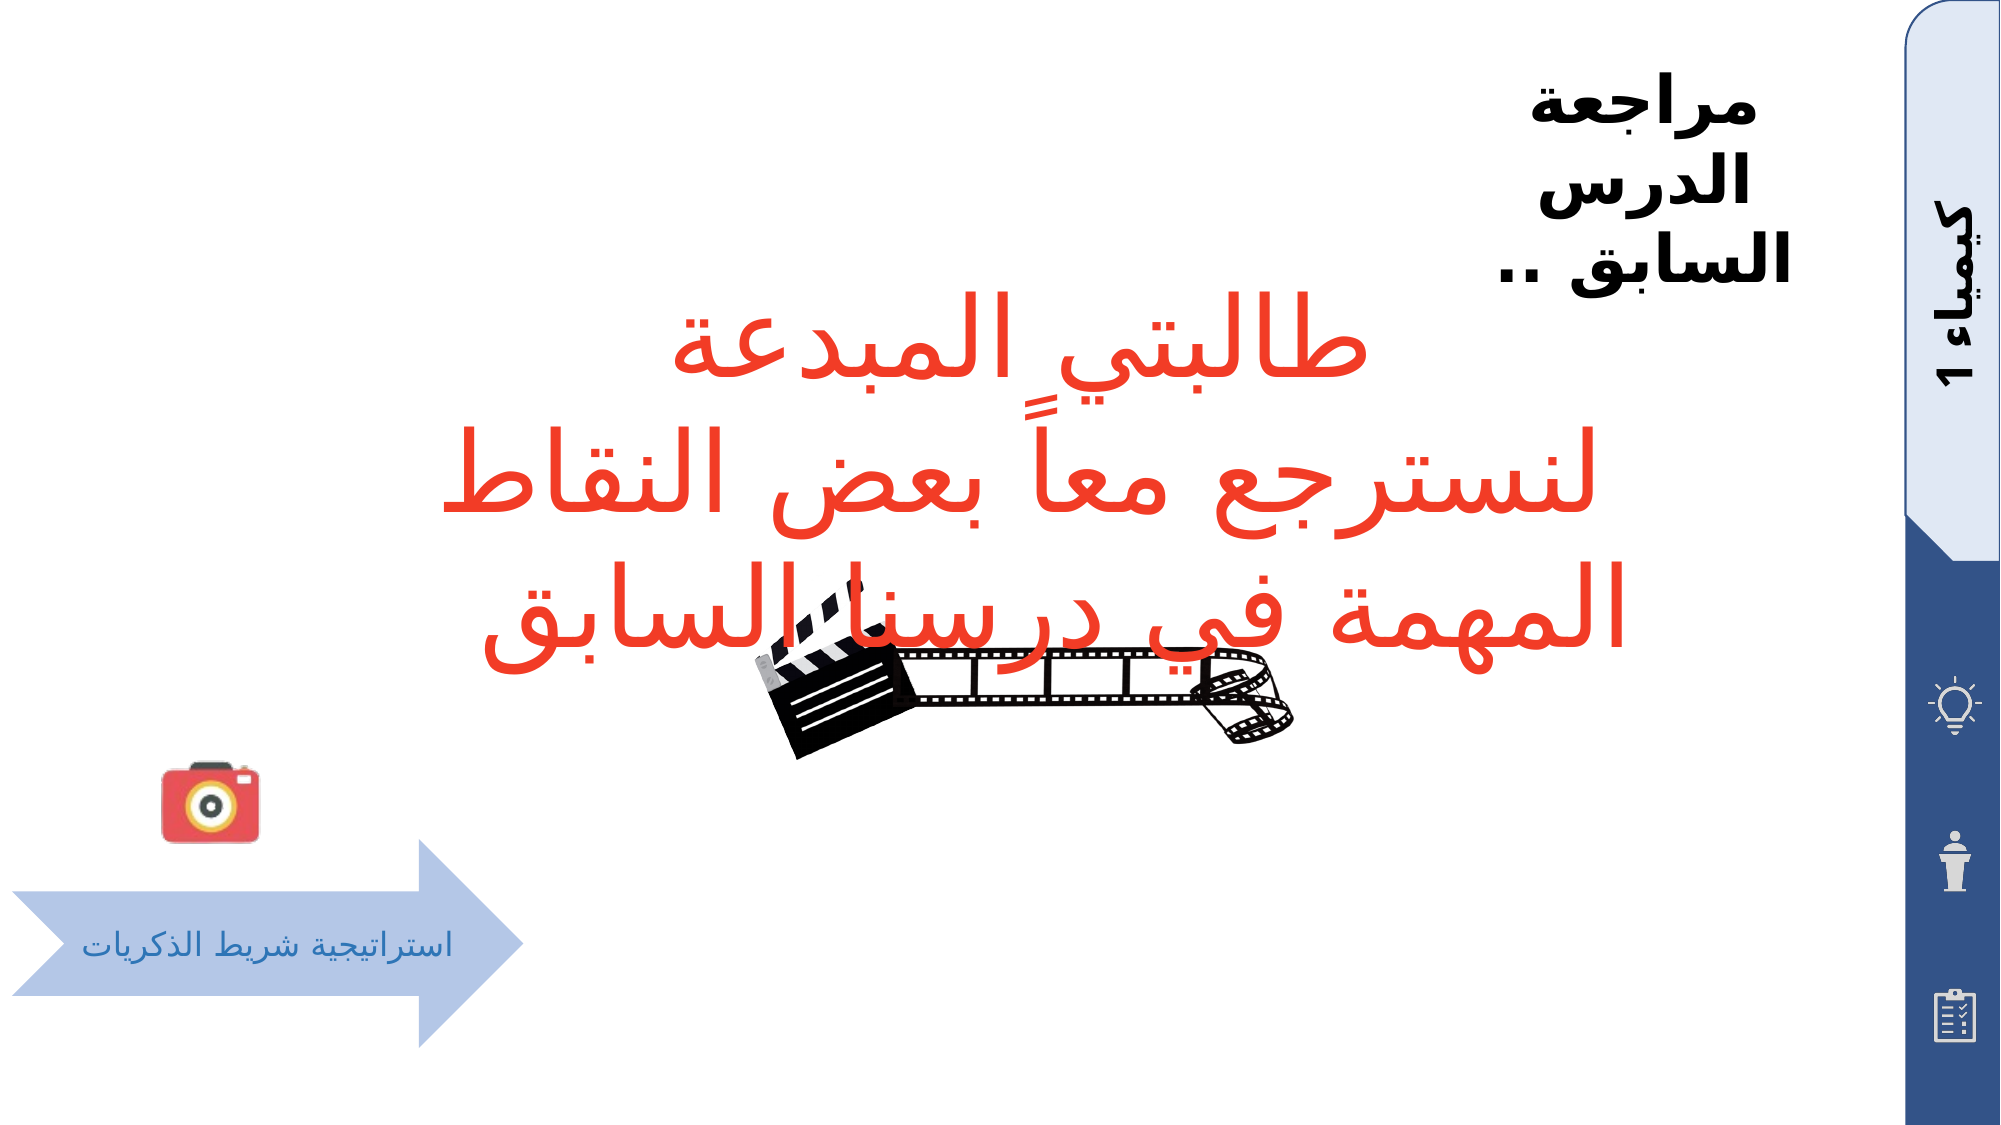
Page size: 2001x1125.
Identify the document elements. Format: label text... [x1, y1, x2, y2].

text_box [1904, 49, 2000, 1125]
text_box طالبتي المبدعة لنسترجع معاً بعض النقاط المهمة في درسنا السابق [353, 257, 1689, 678]
picture [1922, 983, 1988, 1049]
text_box استراتيجية شريط الذكريات [11, 838, 524, 1049]
text_box [1904, 0, 2000, 559]
picture [1922, 673, 1988, 739]
picture [746, 562, 1296, 763]
picture [1922, 828, 1988, 894]
picture [35, 668, 386, 935]
text_box كيمياء 1 [1914, 133, 1990, 458]
text_box مراجعة الدرس السابق .. [1405, 49, 1884, 304]
